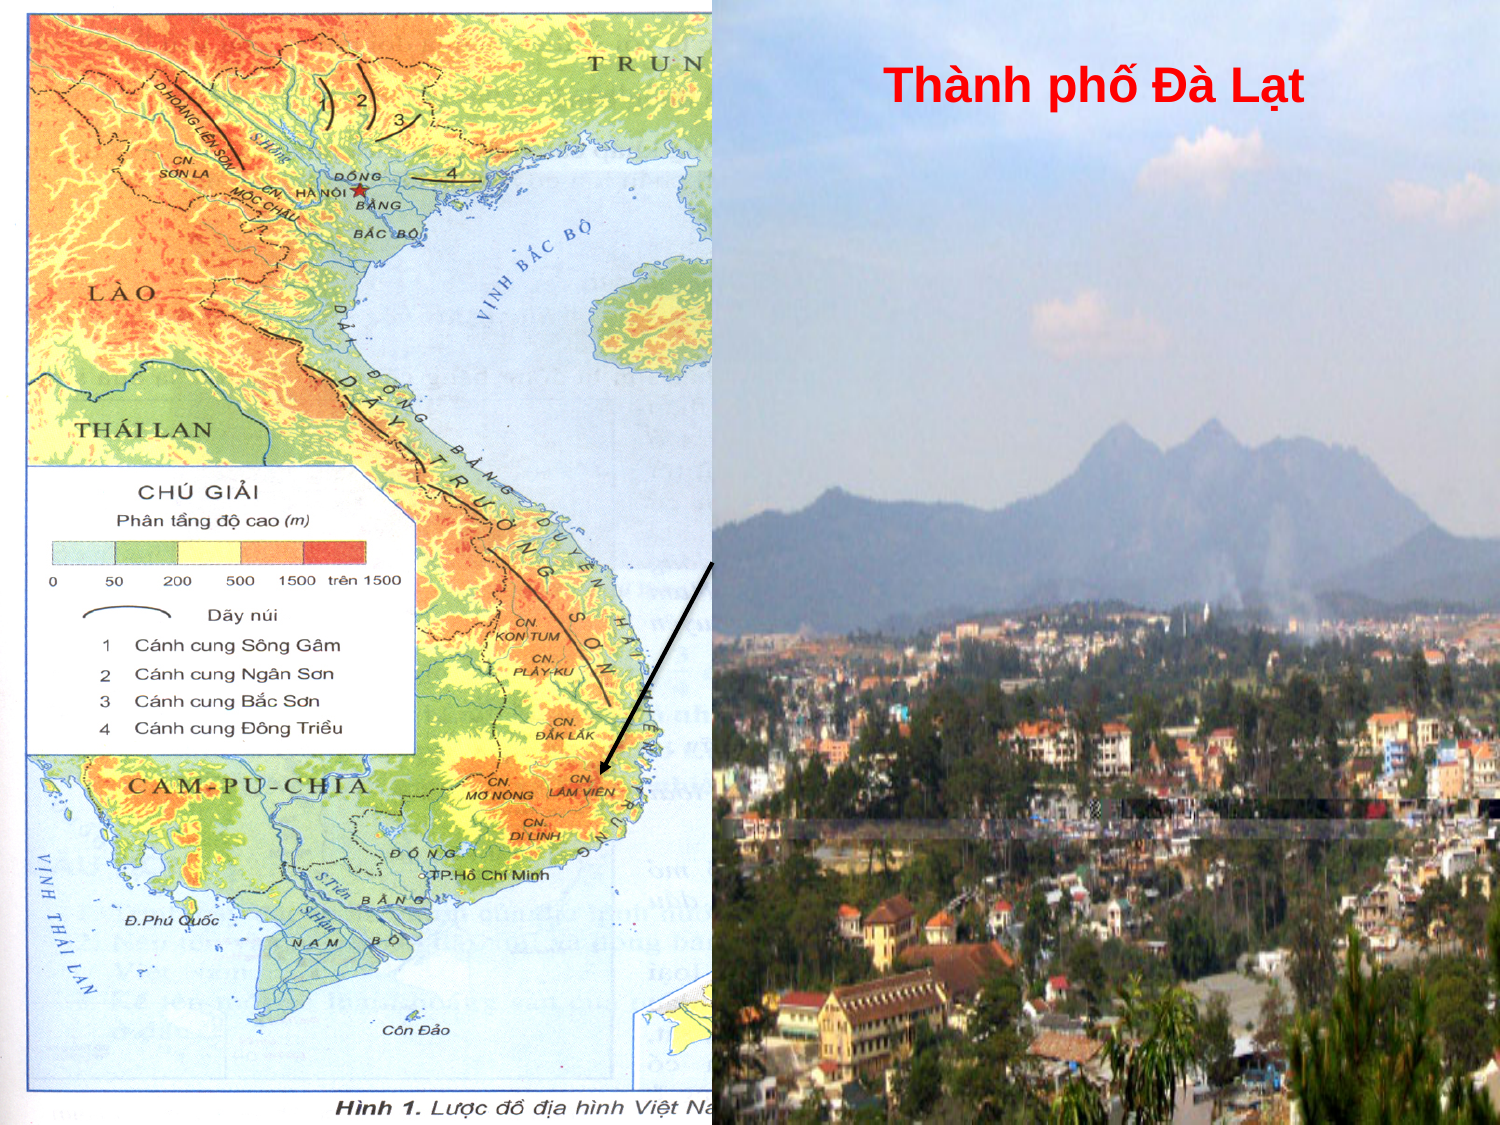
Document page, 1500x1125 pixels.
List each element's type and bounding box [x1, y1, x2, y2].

picture [0, 0, 1500, 1125]
text_box [599, 562, 713, 776]
